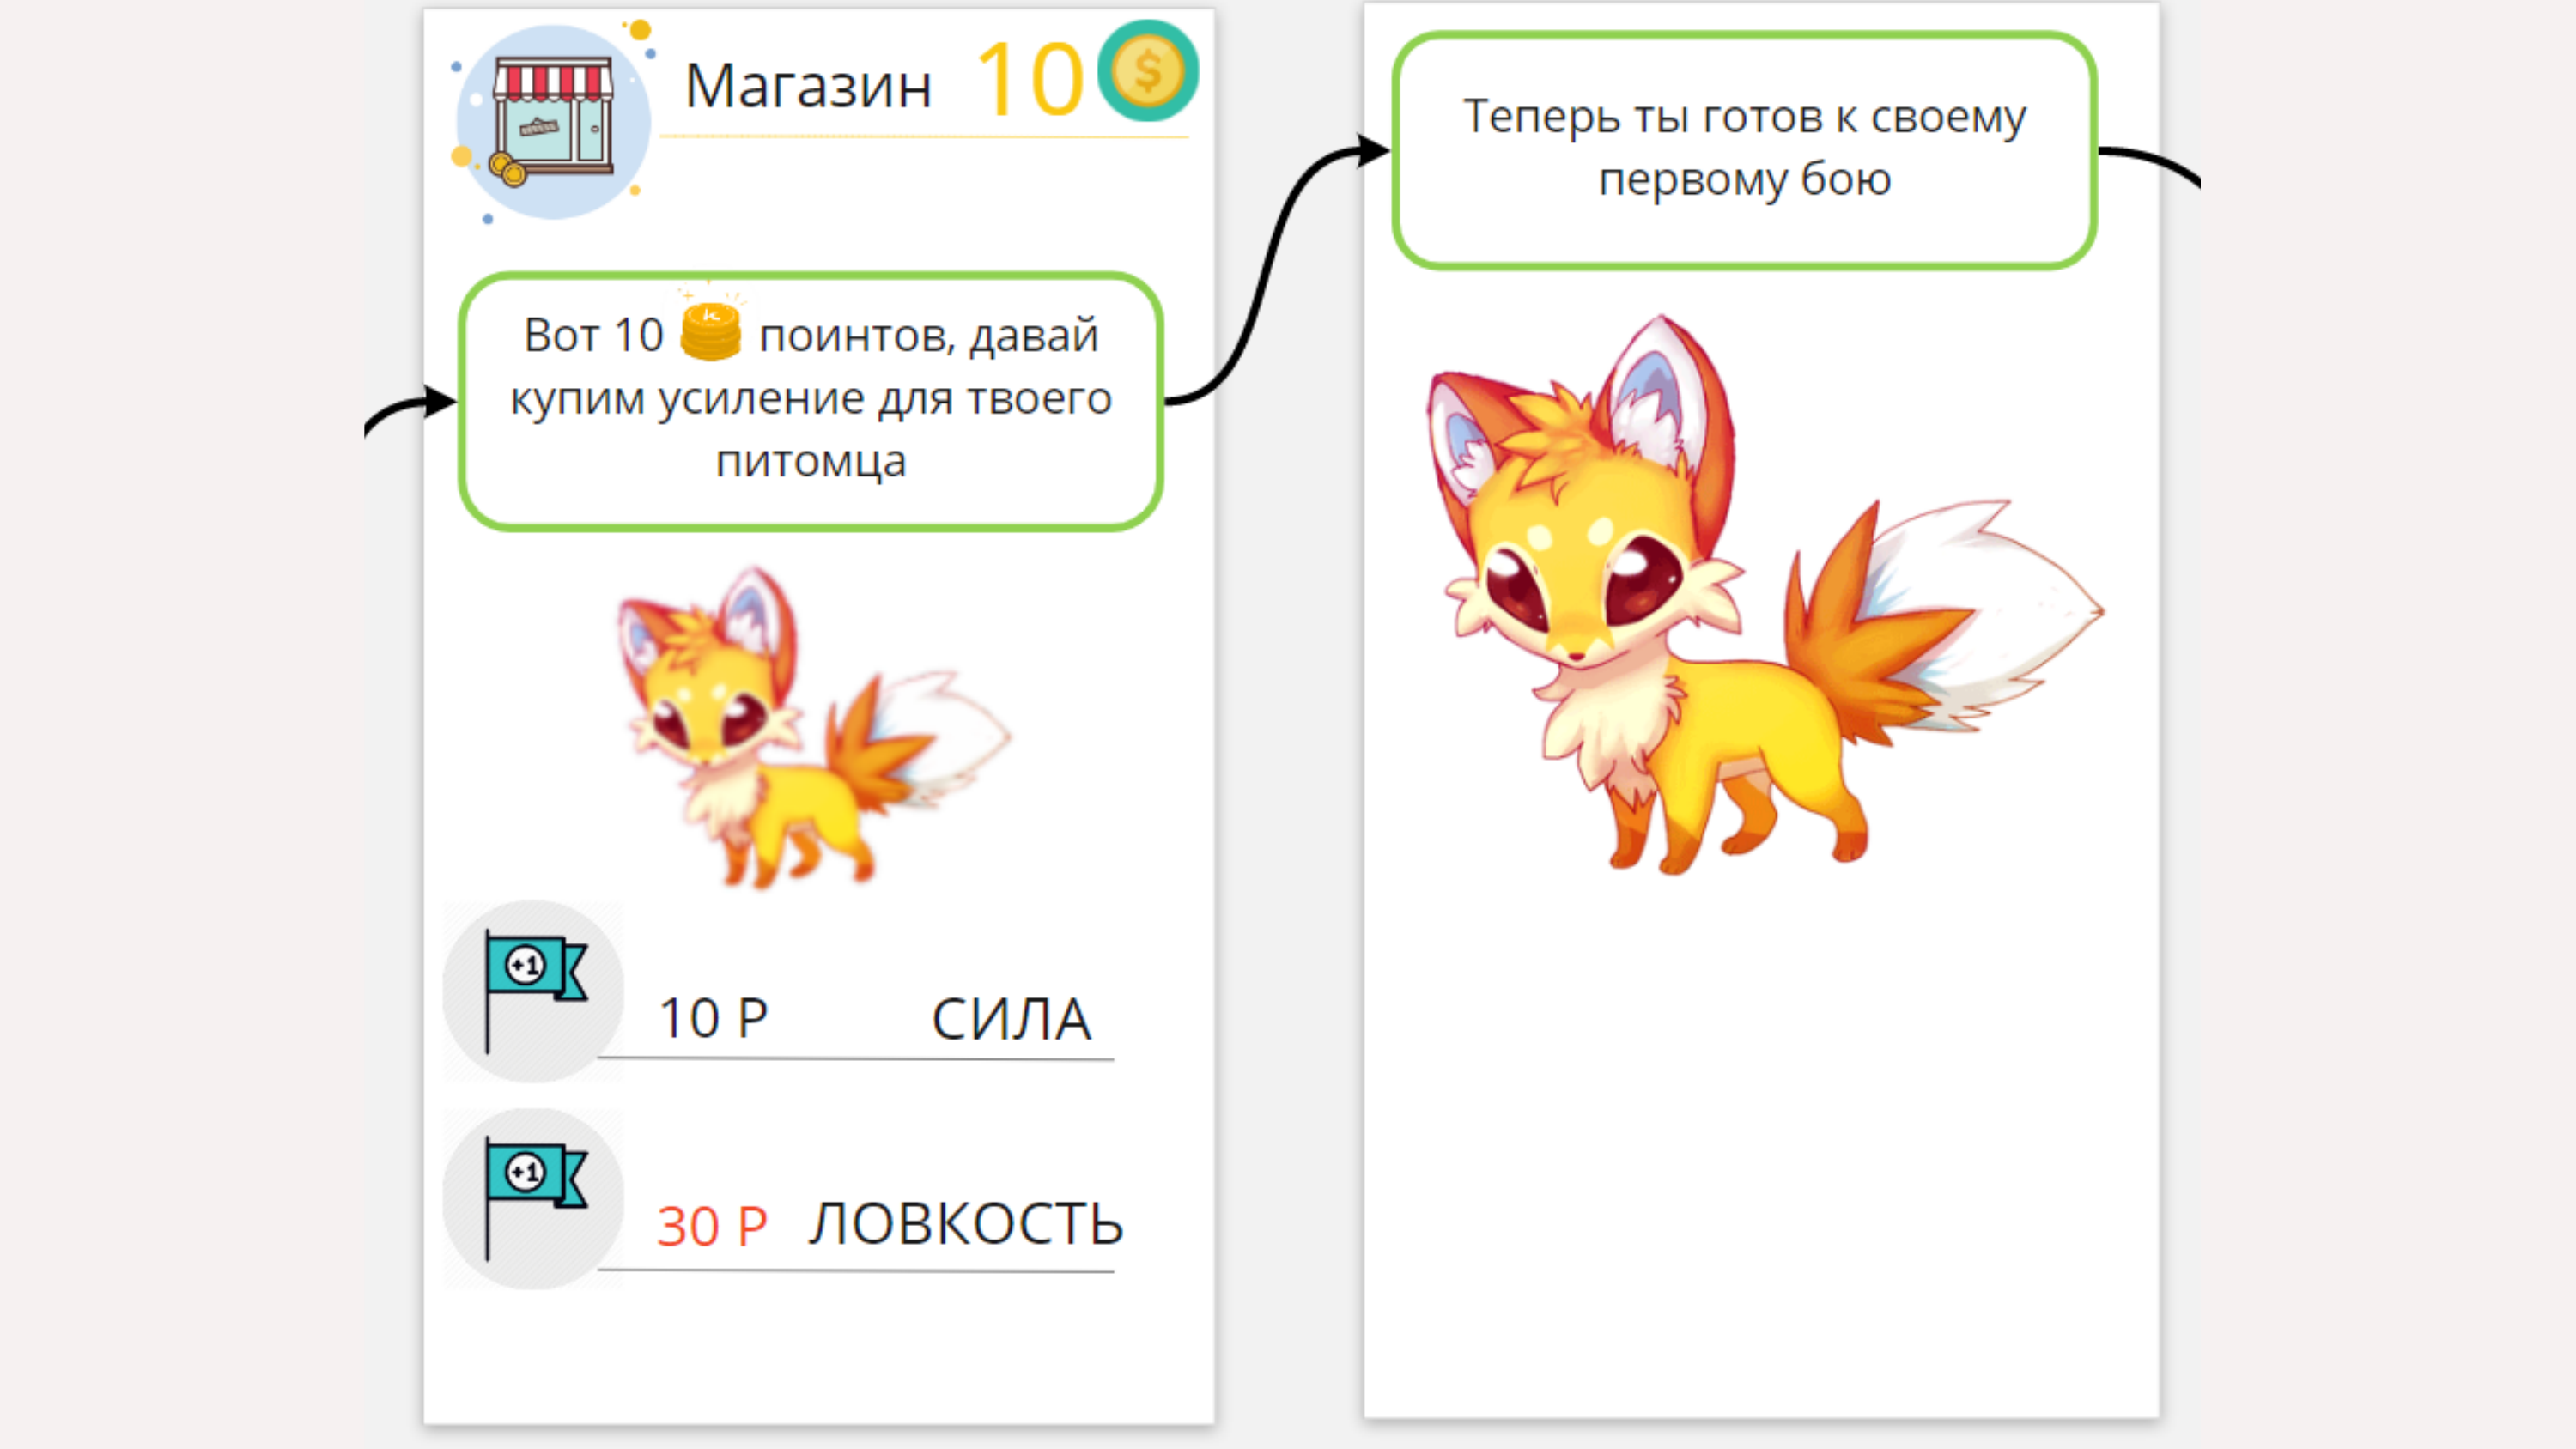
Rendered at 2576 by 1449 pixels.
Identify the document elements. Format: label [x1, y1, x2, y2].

picture [364, 0, 2202, 1449]
